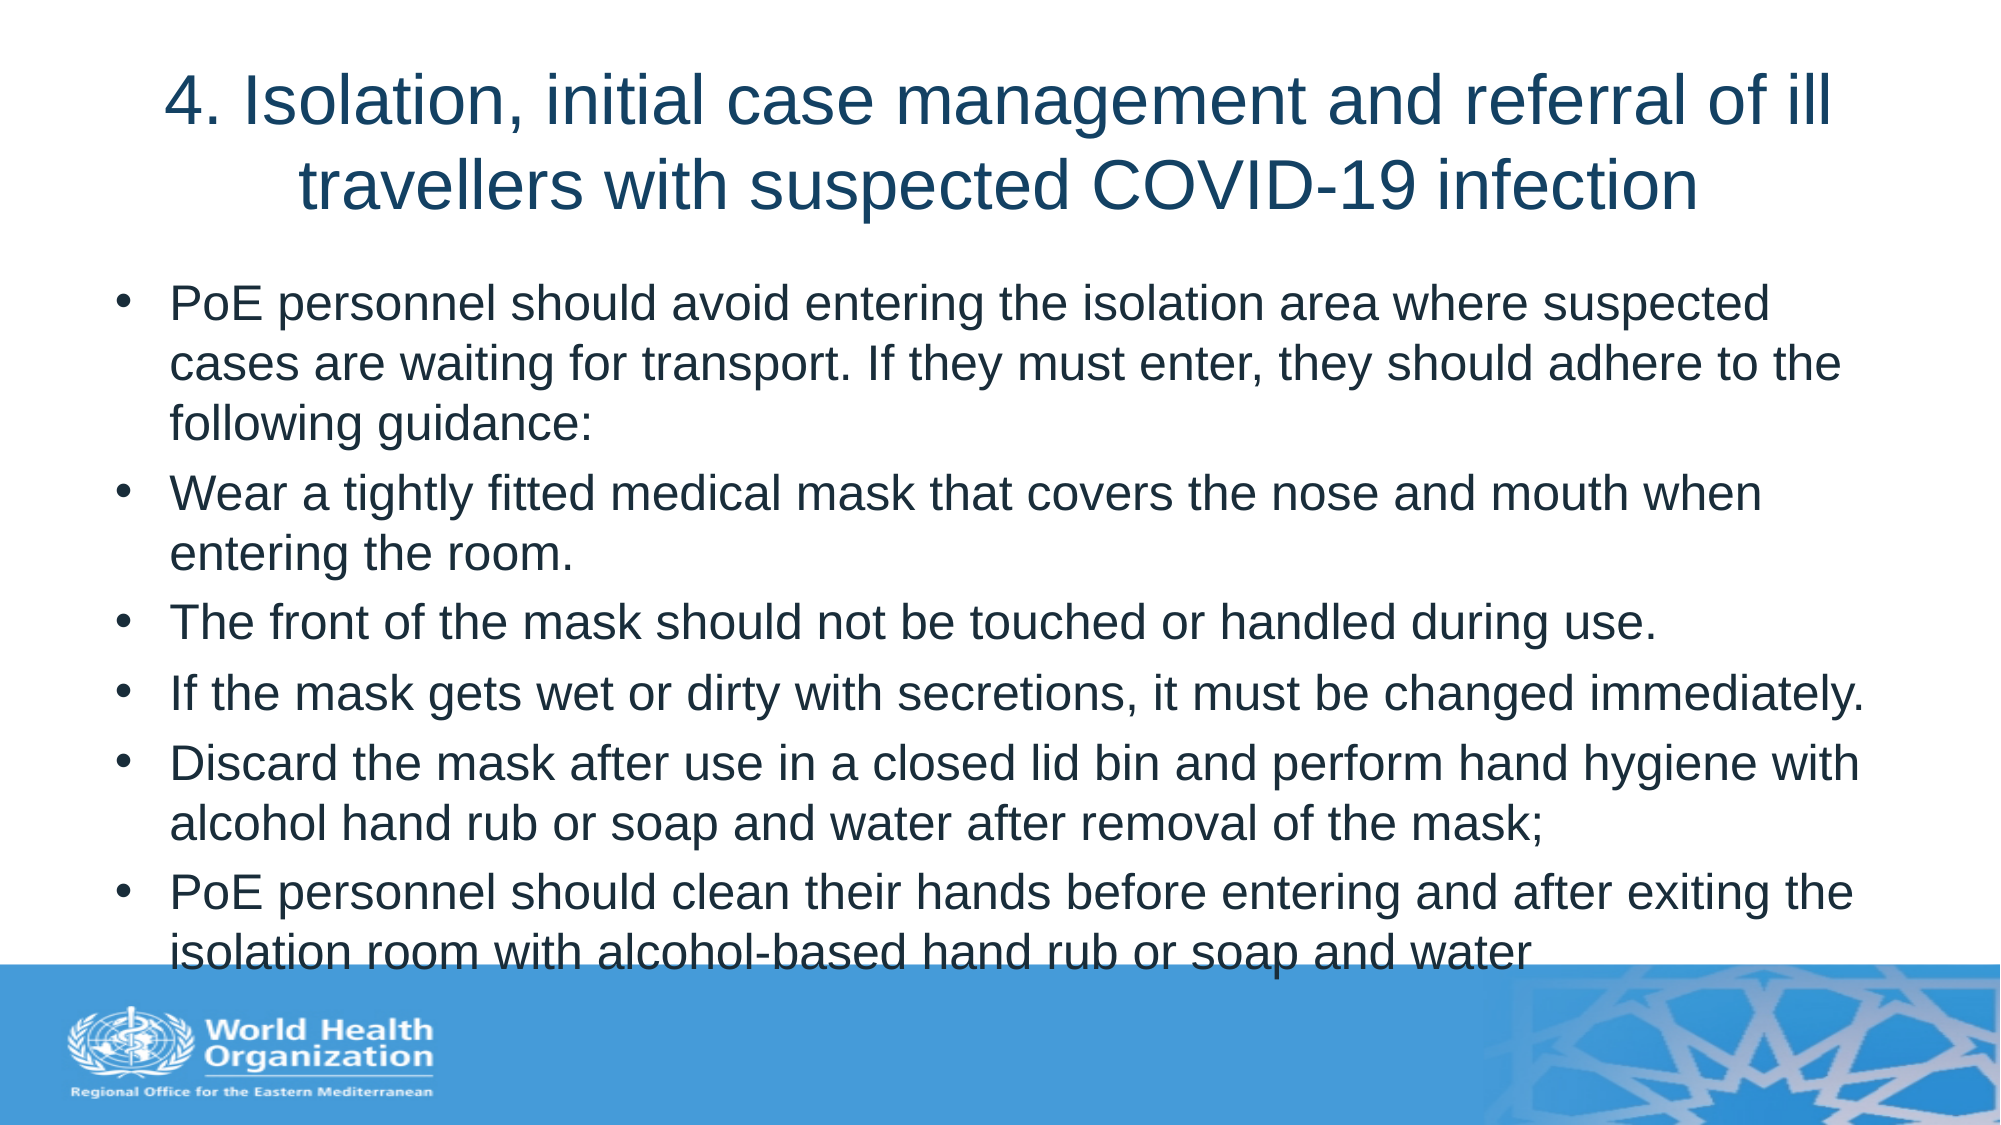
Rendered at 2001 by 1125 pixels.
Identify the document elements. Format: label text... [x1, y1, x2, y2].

title 4. Isolation, initial case management and referral of ill travellers with suspected COVID-19 infection [99, 45, 1900, 233]
list PoE personnel should avoid entering the isolation area where suspected cases are waiting for transport. If they must enter, they should adhere to the following guidance: Wear a tightly fitted medical mask that covers the nose and mouth when entering the room. The front of the mask should not be touched or handled during use. If the mask gets wet or dirty with secretions, it must be changed immediately. Discard the mask after use in a closed lid bin and perform hand hygiene with alcohol hand rub or soap and water after removal of the mask; PoE personnel should clean their hands before entering and after exiting the isolation room with alcohol-based hand rub or soap and water [99, 262, 1900, 1005]
picture [0, 964, 2000, 1125]
